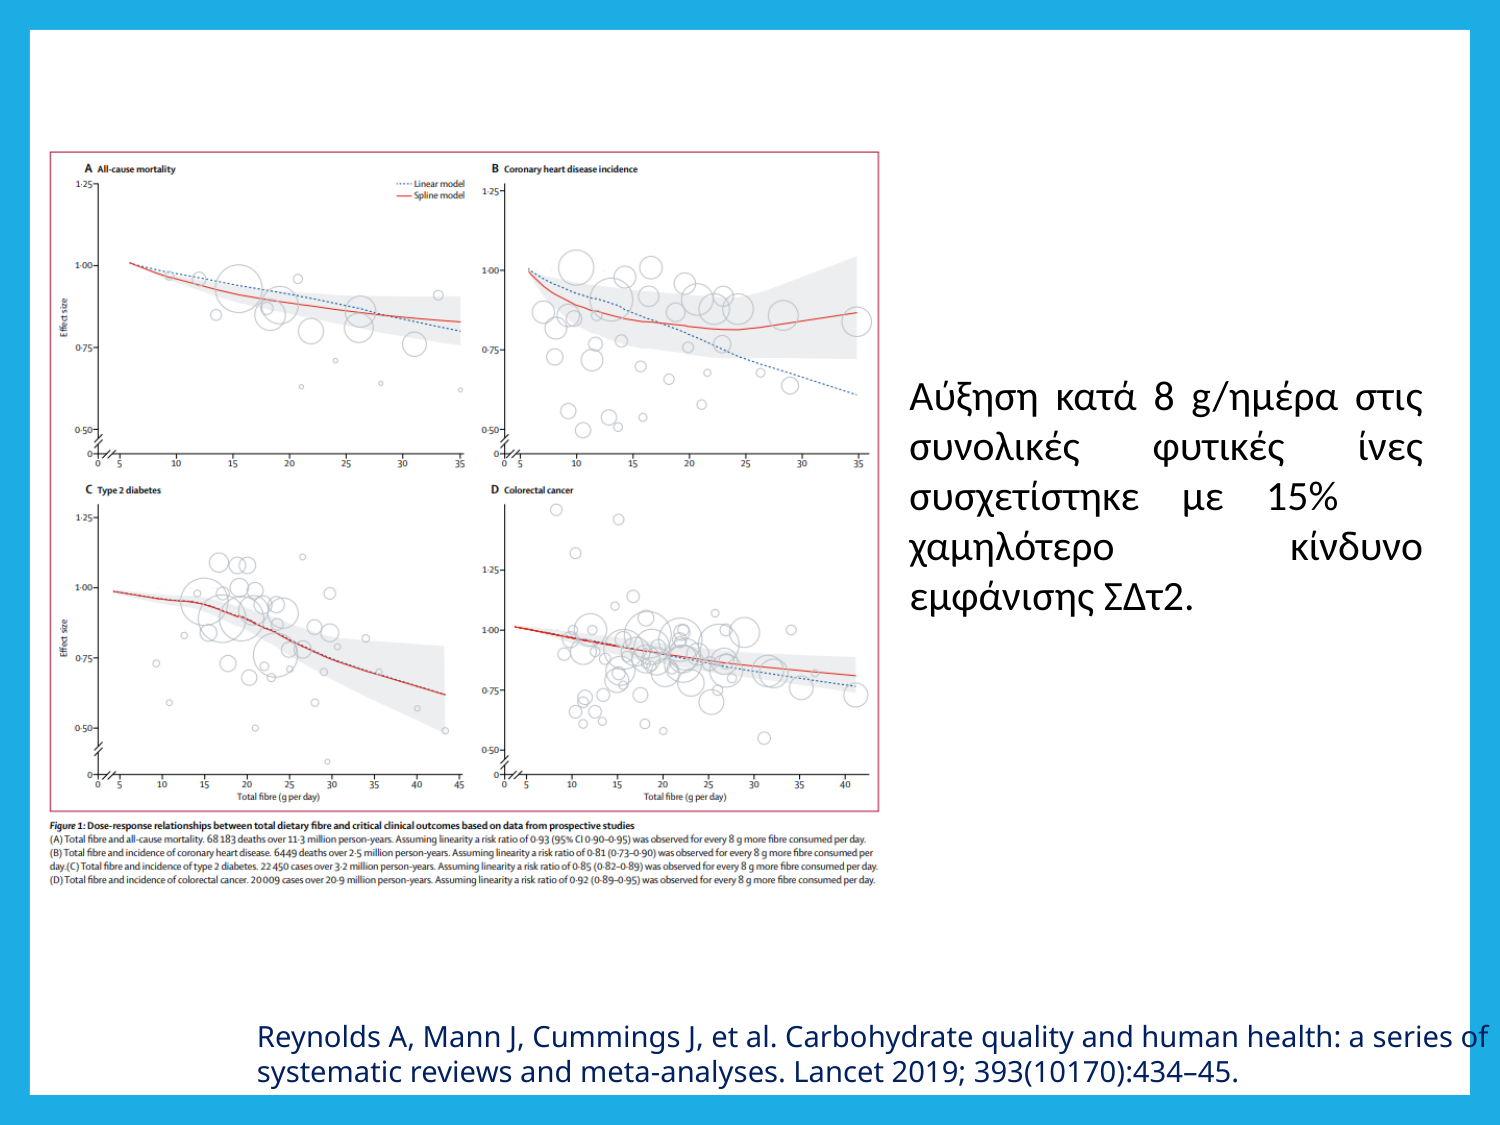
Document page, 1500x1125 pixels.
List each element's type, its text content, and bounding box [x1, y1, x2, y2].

picture [30, 136, 895, 902]
text_box Αύξηση κατά 8 g/ημέρα στις συνολικές φυτικές ίνες συσχετίστηκε με 15% χαμηλότερο κίνδυνο εμφάνισης ΣΔτ2. [899, 361, 1438, 627]
text_box Reynolds A, Mann J, Cummings J, et al. Carbohydrate quality and human health: a series of systematic reviews and meta-analyses. Lancet 2019; 393(10170):434–45. [242, 1011, 1500, 1096]
